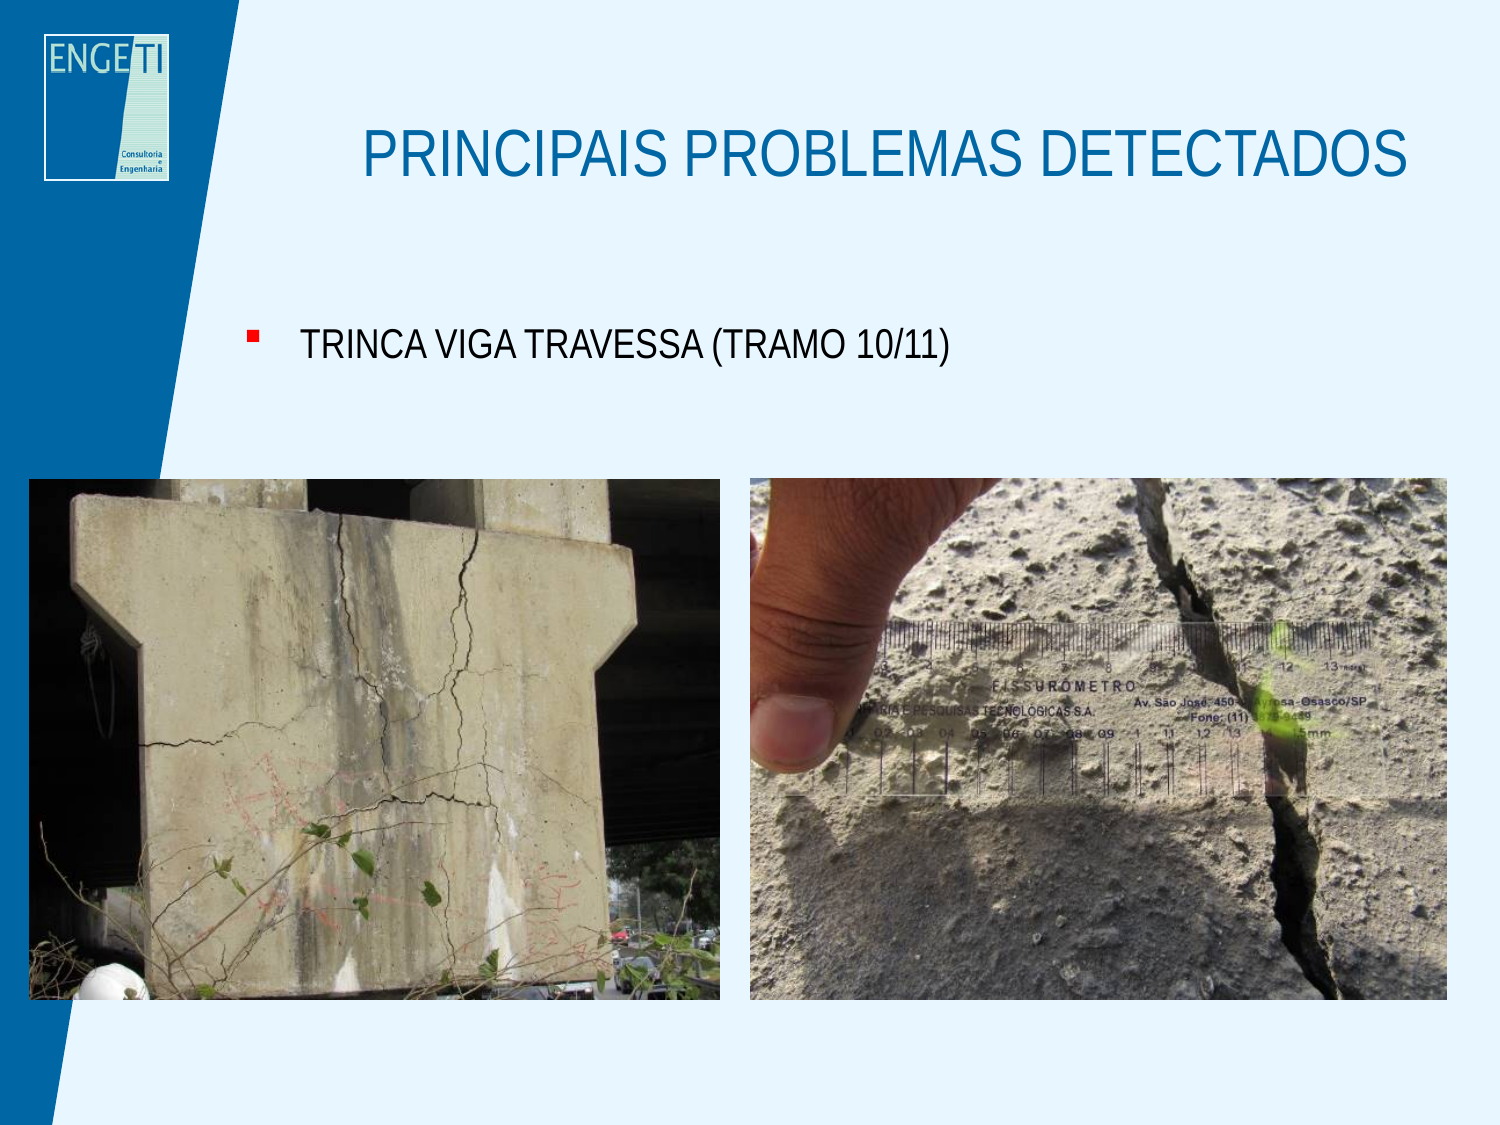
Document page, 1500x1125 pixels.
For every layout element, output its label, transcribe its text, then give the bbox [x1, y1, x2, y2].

picture [749, 477, 1448, 1000]
list TRINCA VIGA TRAVESSA (TRAMO 10/11) [228, 309, 1436, 1024]
title PRINCIPAIS PROBLEMAS DETECTADOS [301, 66, 1425, 233]
picture [29, 479, 720, 1000]
picture [46, 36, 167, 179]
